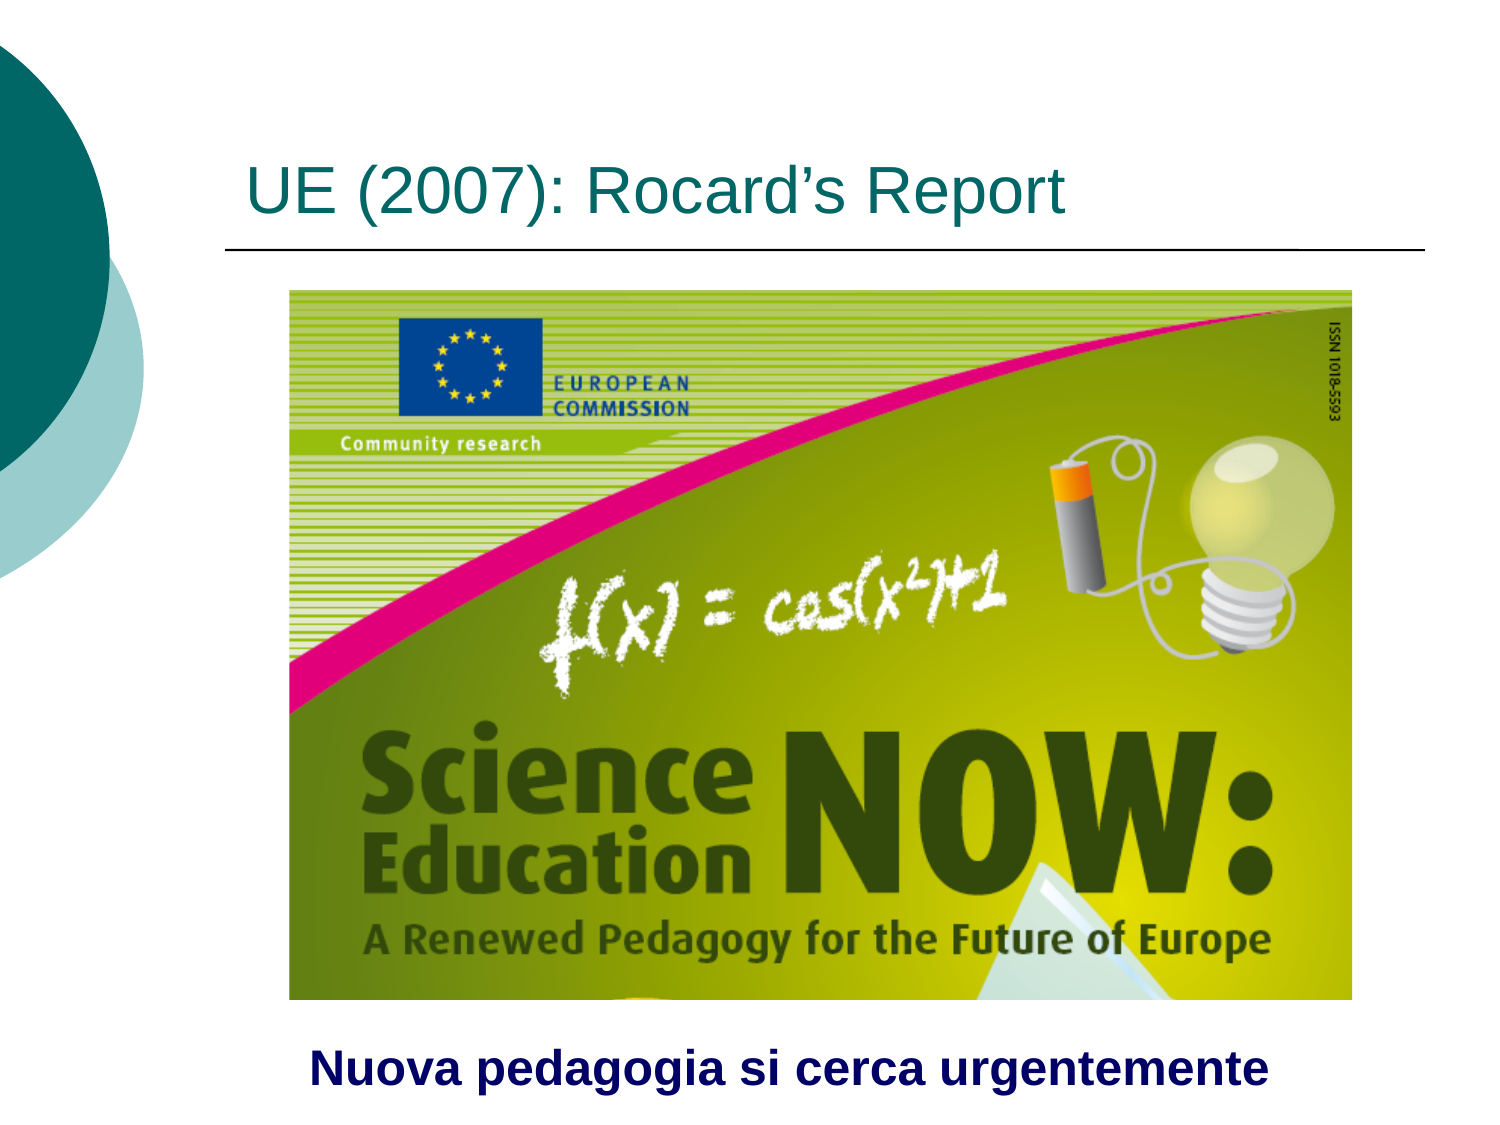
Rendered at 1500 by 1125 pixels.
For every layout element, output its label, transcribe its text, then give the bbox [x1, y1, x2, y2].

text_box Nuova pedagogia si cerca urgentemente [294, 1028, 1286, 1104]
title UE (2007): Rocard’s Report [230, 66, 1500, 308]
picture [289, 290, 1353, 1000]
